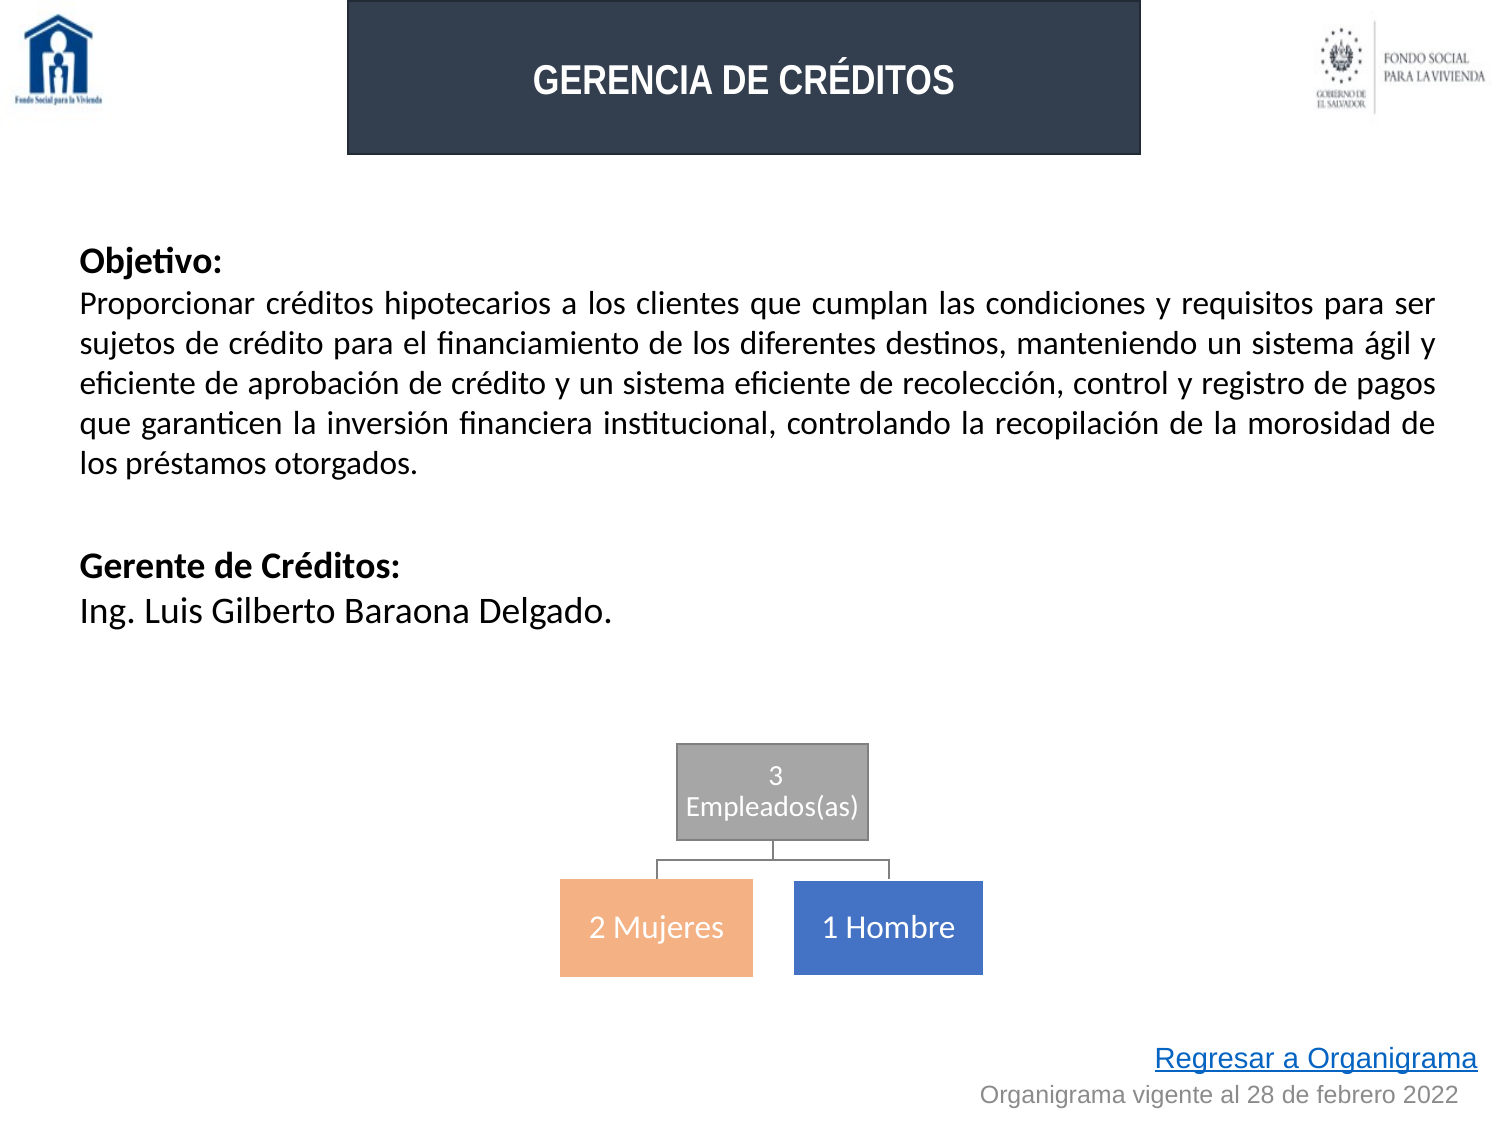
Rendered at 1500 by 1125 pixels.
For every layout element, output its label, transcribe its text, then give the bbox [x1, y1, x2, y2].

text_box Gerente de Créditos: Ing. Luis Gilberto Baraona Delgado. [64, 533, 845, 638]
footer Organigrama vigente al 28 de febrero 2022 [916, 1063, 1500, 1124]
text_box Objetivo: Proporcionar créditos hipotecarios a los clientes que cumplan las condiciones y requisitos para ser sujetos de crédito para el financiamiento de los diferentes destinos, manteniendo un sistema ágil y eficiente de aprobación de crédito y un sistema eficiente de recolección, control y registro de pagos que garanticen la inversión financiera institucional, controlando la recopilación de la morosidad de los préstamos otorgados. [64, 229, 1453, 489]
text_box GERENCIA DE CRÉDITOS [347, 0, 1141, 155]
text_box Regresar a Organigrama [1139, 1031, 1500, 1063]
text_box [525, 743, 1020, 976]
picture [0, 0, 1500, 1125]
